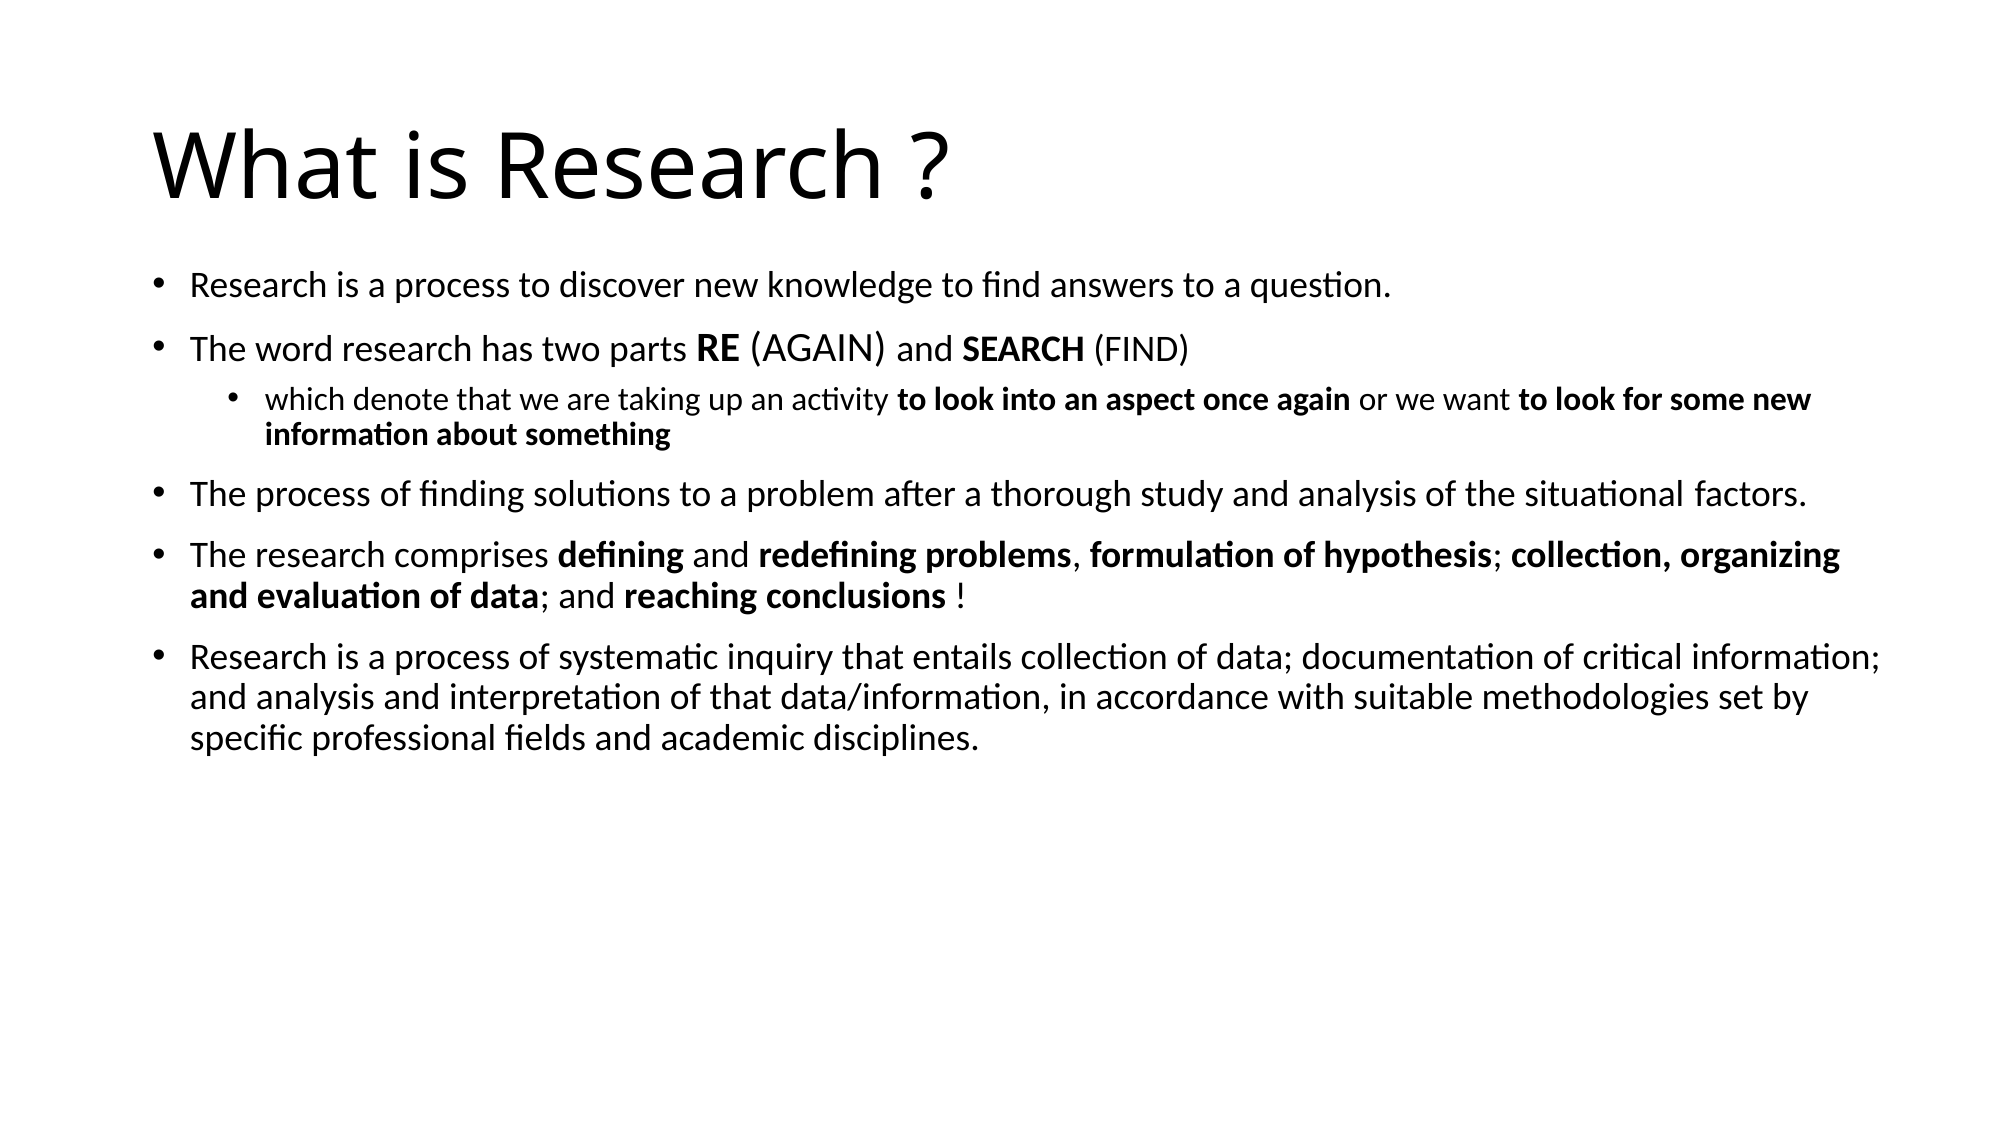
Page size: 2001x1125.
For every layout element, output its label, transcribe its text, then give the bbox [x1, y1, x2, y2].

title What is Research ? [137, 59, 1863, 257]
list Research is a process to discover new knowledge to find answers to a question. The word research has two parts RE (AGAIN) and SEARCH (FIND) which denote that we are taking up an activity to look into an aspect once again or we want to look for some new information about something The process of finding solutions to a problem after a thorough study and analysis of the situational factors. The research comprises defining and redefining problems, formulation of hypothesis; collection, organizing and evaluation of data; and reaching conclusions ! Research is a process of systematic inquiry that entails collection of data; documentation of critical information; and analysis and interpretation of that data/information, in accordance with suitable methodologies set by specific professional fields and academic disciplines. [137, 257, 1909, 1037]
